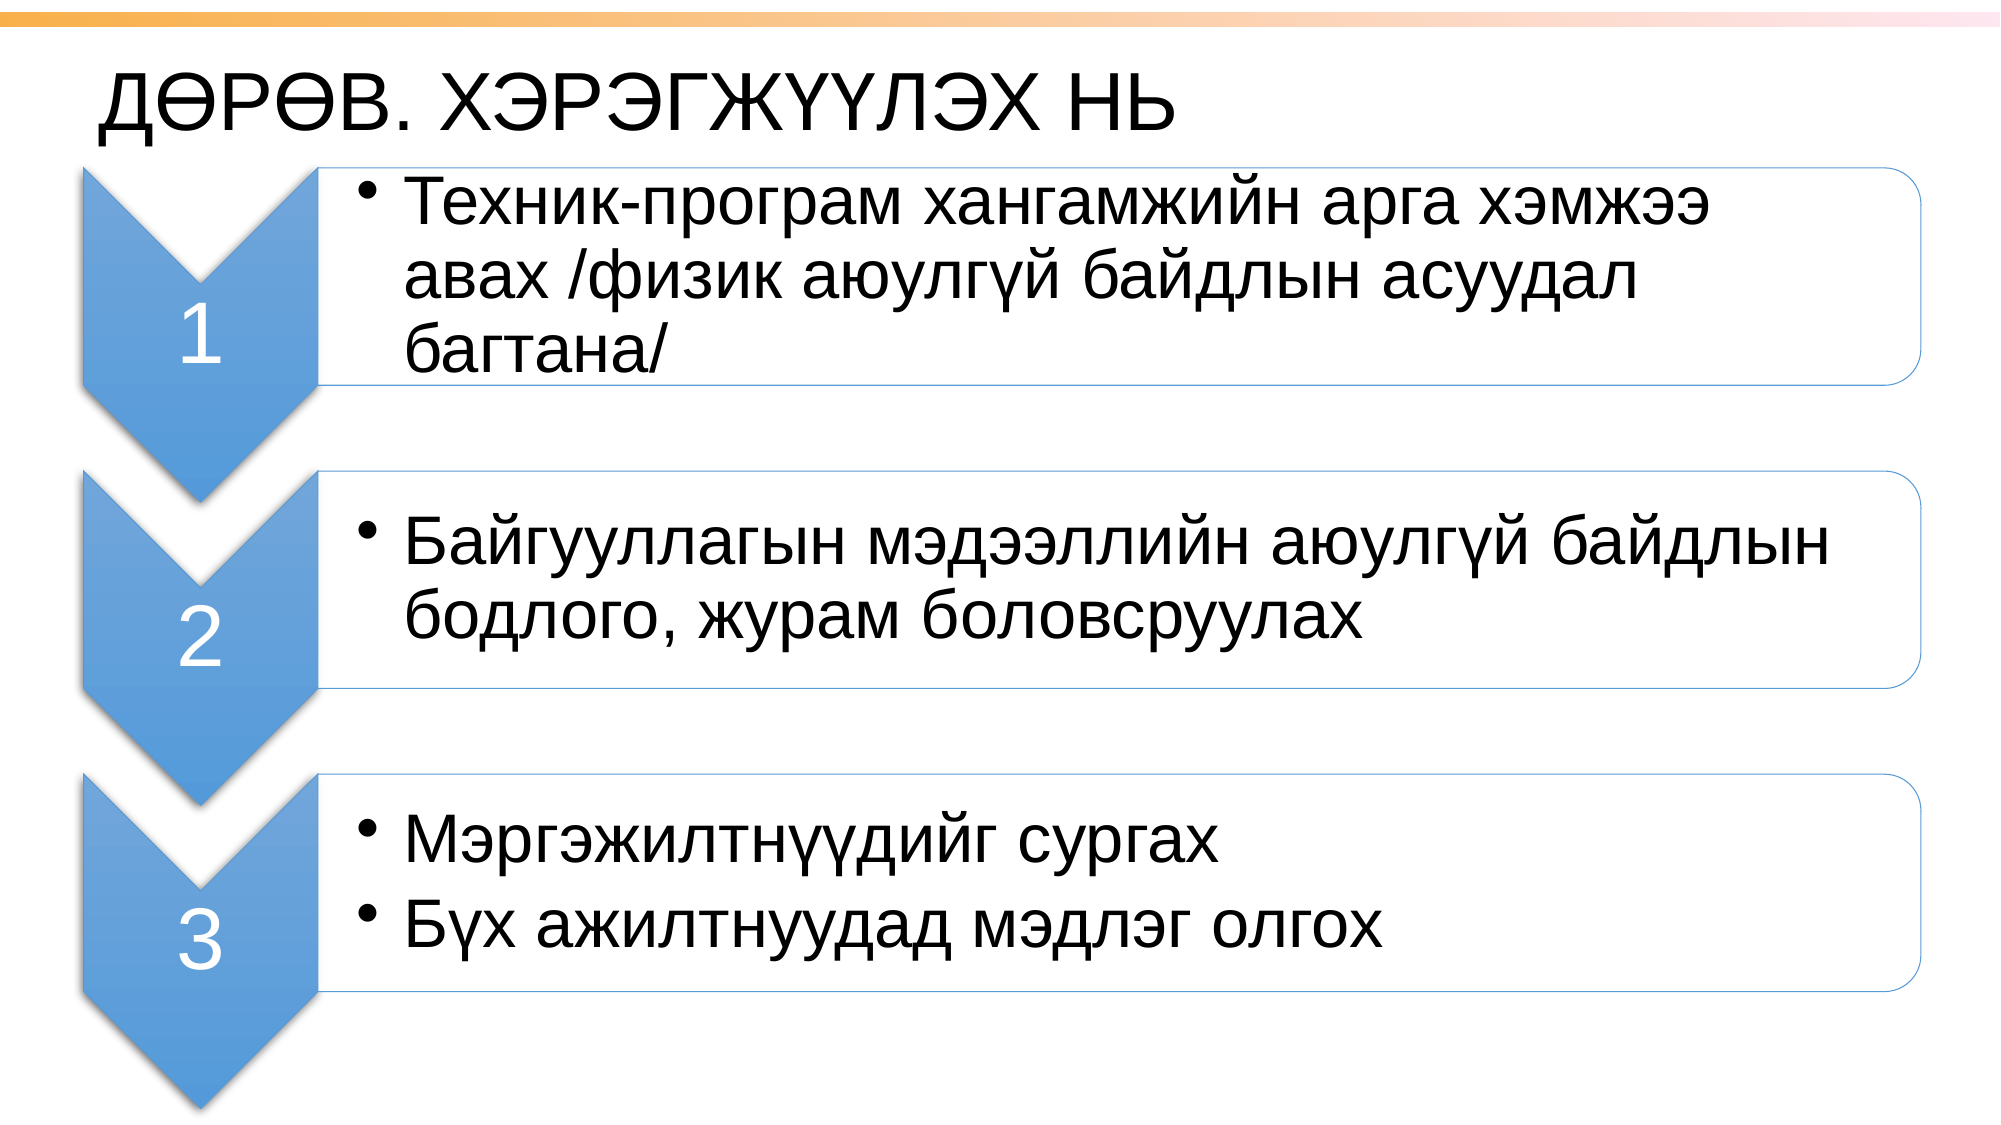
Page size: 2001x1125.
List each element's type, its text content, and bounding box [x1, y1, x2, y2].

title ДӨРӨВ. ХЭРЭГЖҮҮЛЭХ НЬ [83, 51, 1809, 157]
text_box [0, 11, 2000, 28]
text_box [83, 167, 1921, 1109]
